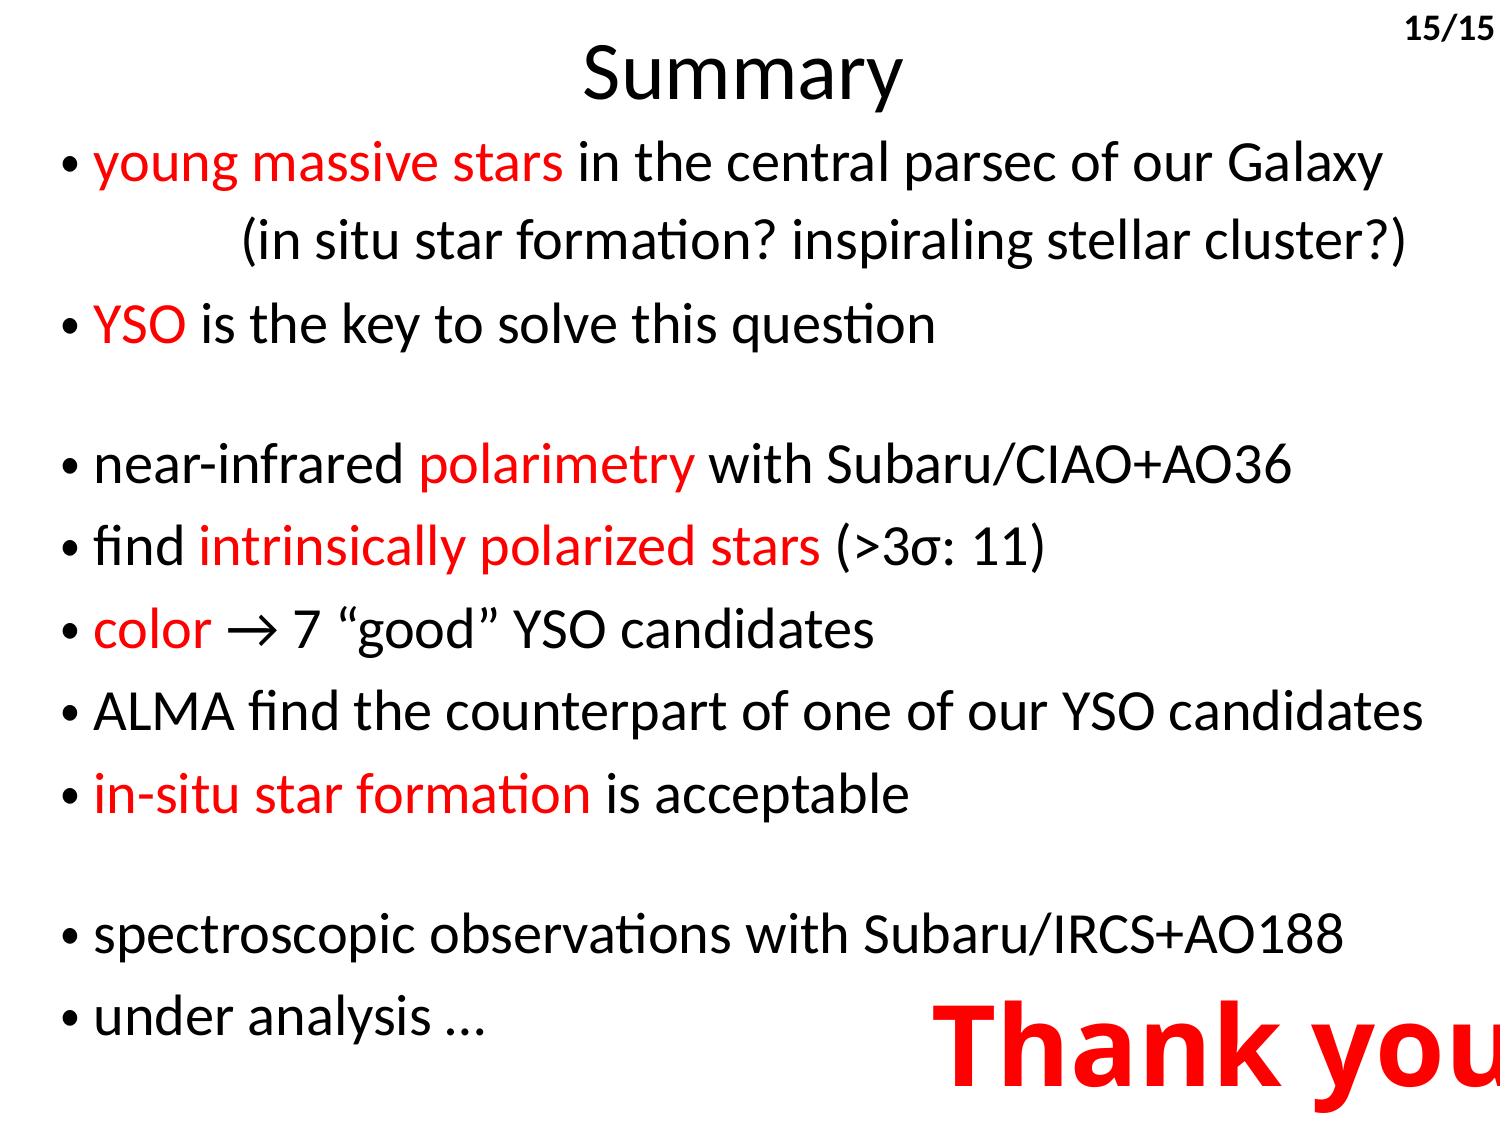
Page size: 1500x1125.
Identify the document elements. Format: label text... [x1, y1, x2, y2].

text_box ・young massive stars in the central parsec of our Galaxy (in situ star formation? inspiraling stellar cluster?) ・YSO is the key to solve this question ・near-infrared polarimetry with Subaru/CIAO+AO36 ・find intrinsically polarized stars (>3σ: 11) ・color → 7 “good” YSO candidates ・ALMA find the counterpart of one of our YSO candidates ・in-situ star formation is acceptable ・spectroscopic observations with Subaru/IRCS+AO188 ・under analysis … [45, 115, 1453, 1055]
text_box 15/15 [1388, 0, 1500, 56]
text_box Thank you! [916, 966, 1500, 1116]
text_box Summary [0, 9, 1494, 125]
